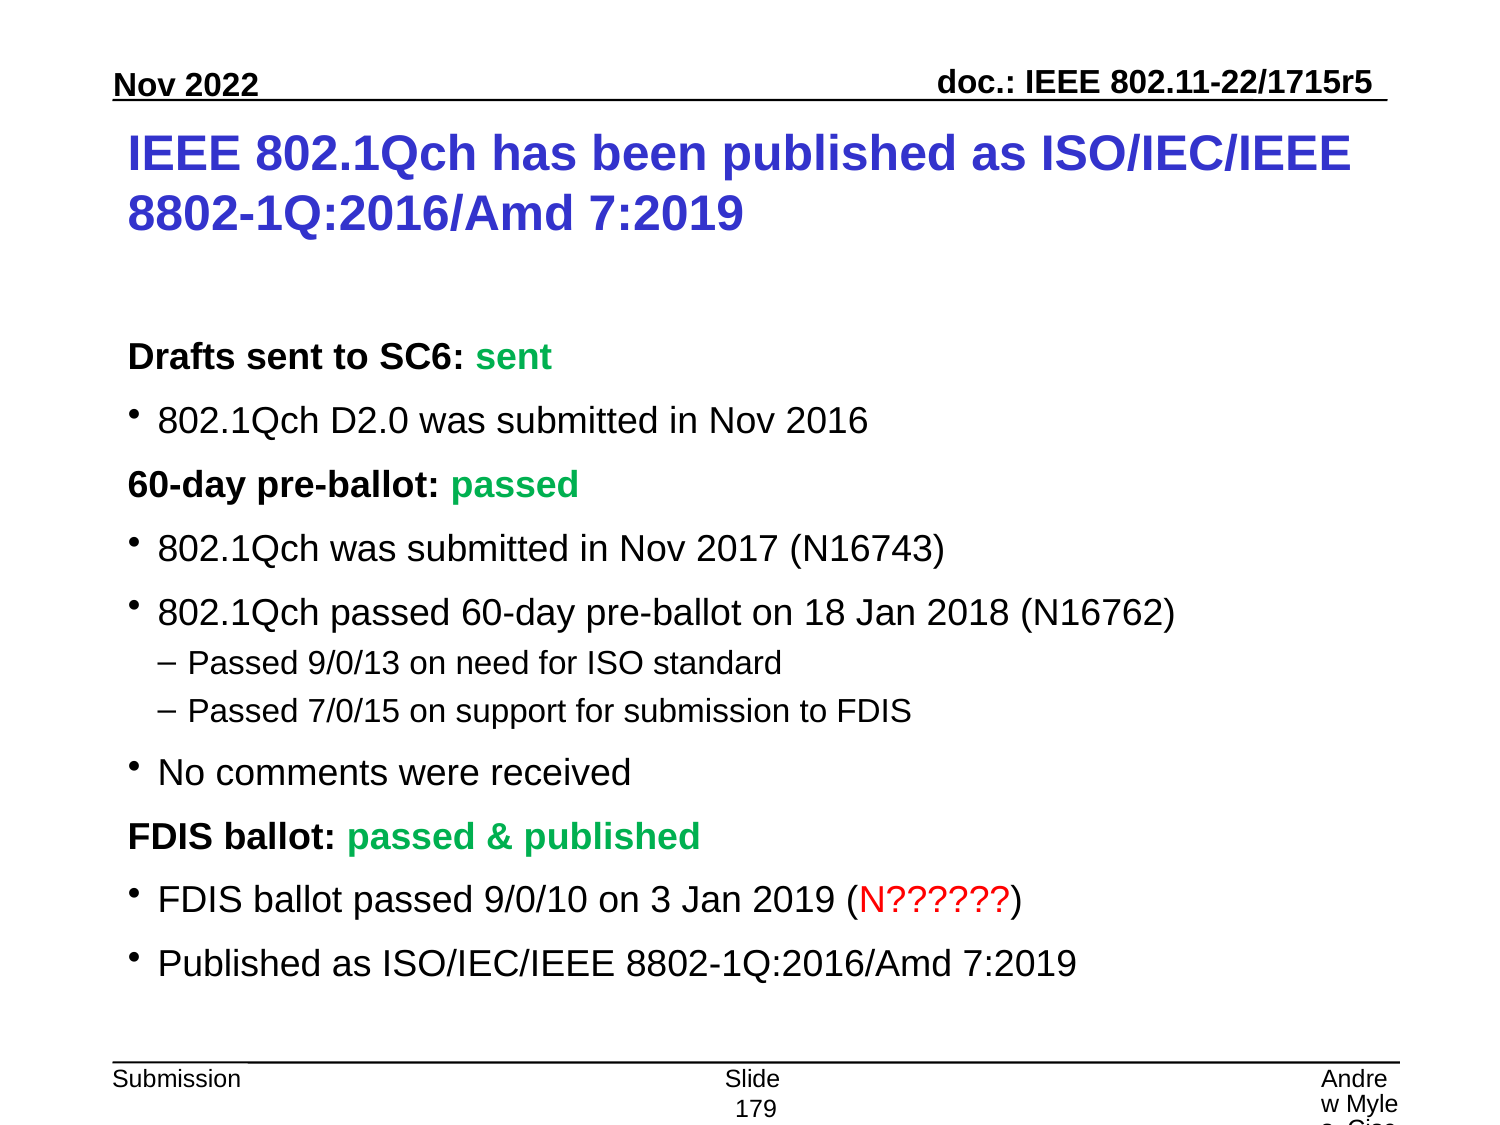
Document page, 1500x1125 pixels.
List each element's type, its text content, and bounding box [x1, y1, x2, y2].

footer Andrew Myles, Cisco [1320, 1061, 1402, 1093]
title IEEE 802.1Qch has been published as ISO/IEC/IEEE 8802-1Q:2016/Amd 7:2019 [112, 112, 1388, 288]
list Drafts sent to SC6: sent 802.1Qch D2.0 was submitted in Nov 2016 60-day pre-ballot: passed 802.1Qch was submitted in Nov 2017 (N16743) 802.1Qch passed 60-day pre-ballot on 18 Jan 2018 (N16762) Passed 9/0/13 on need for ISO standard Passed 7/0/15 on support for submission to FDIS No comments were received FDIS ballot: passed & published FDIS ballot passed 9/0/10 on 3 Jan 2019 (N??????) Published as ISO/IEC/IEEE 8802-1Q:2016/Amd 7:2019 [112, 324, 1388, 1000]
slide_number Slide 179 [709, 1061, 803, 1093]
